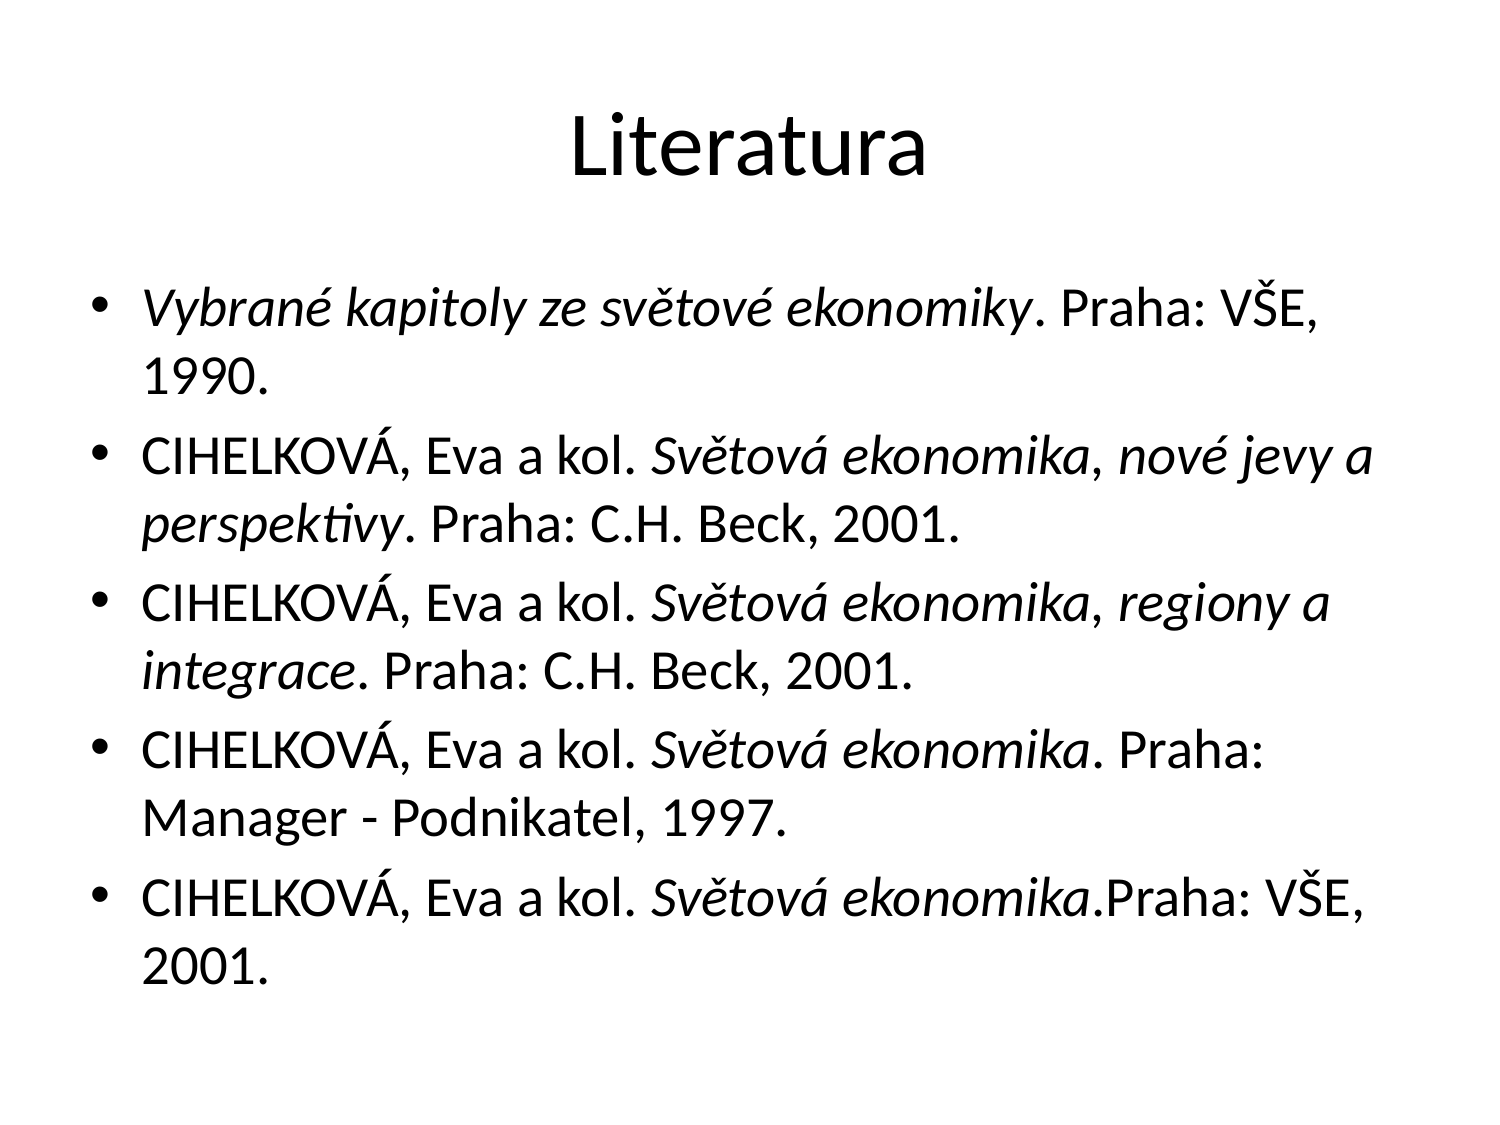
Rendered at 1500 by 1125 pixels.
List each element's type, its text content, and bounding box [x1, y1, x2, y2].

list Vybrané kapitoly ze světové ekonomiky. Praha: VŠE, 1990. Cihelková, Eva a kol. Světová ekonomika, nové jevy a perspektivy. Praha: C.H. Beck, 2001. Cihelková, Eva a kol. Světová ekonomika, regiony a integrace. Praha: C.H. Beck, 2001. Cihelková, Eva a kol. Světová ekonomika. Praha: Manager - Podnikatel, 1997. Cihelková, Eva a kol. Světová ekonomika.Praha: VŠE, 2001. [74, 262, 1426, 1006]
title Literatura [74, 44, 1426, 233]
